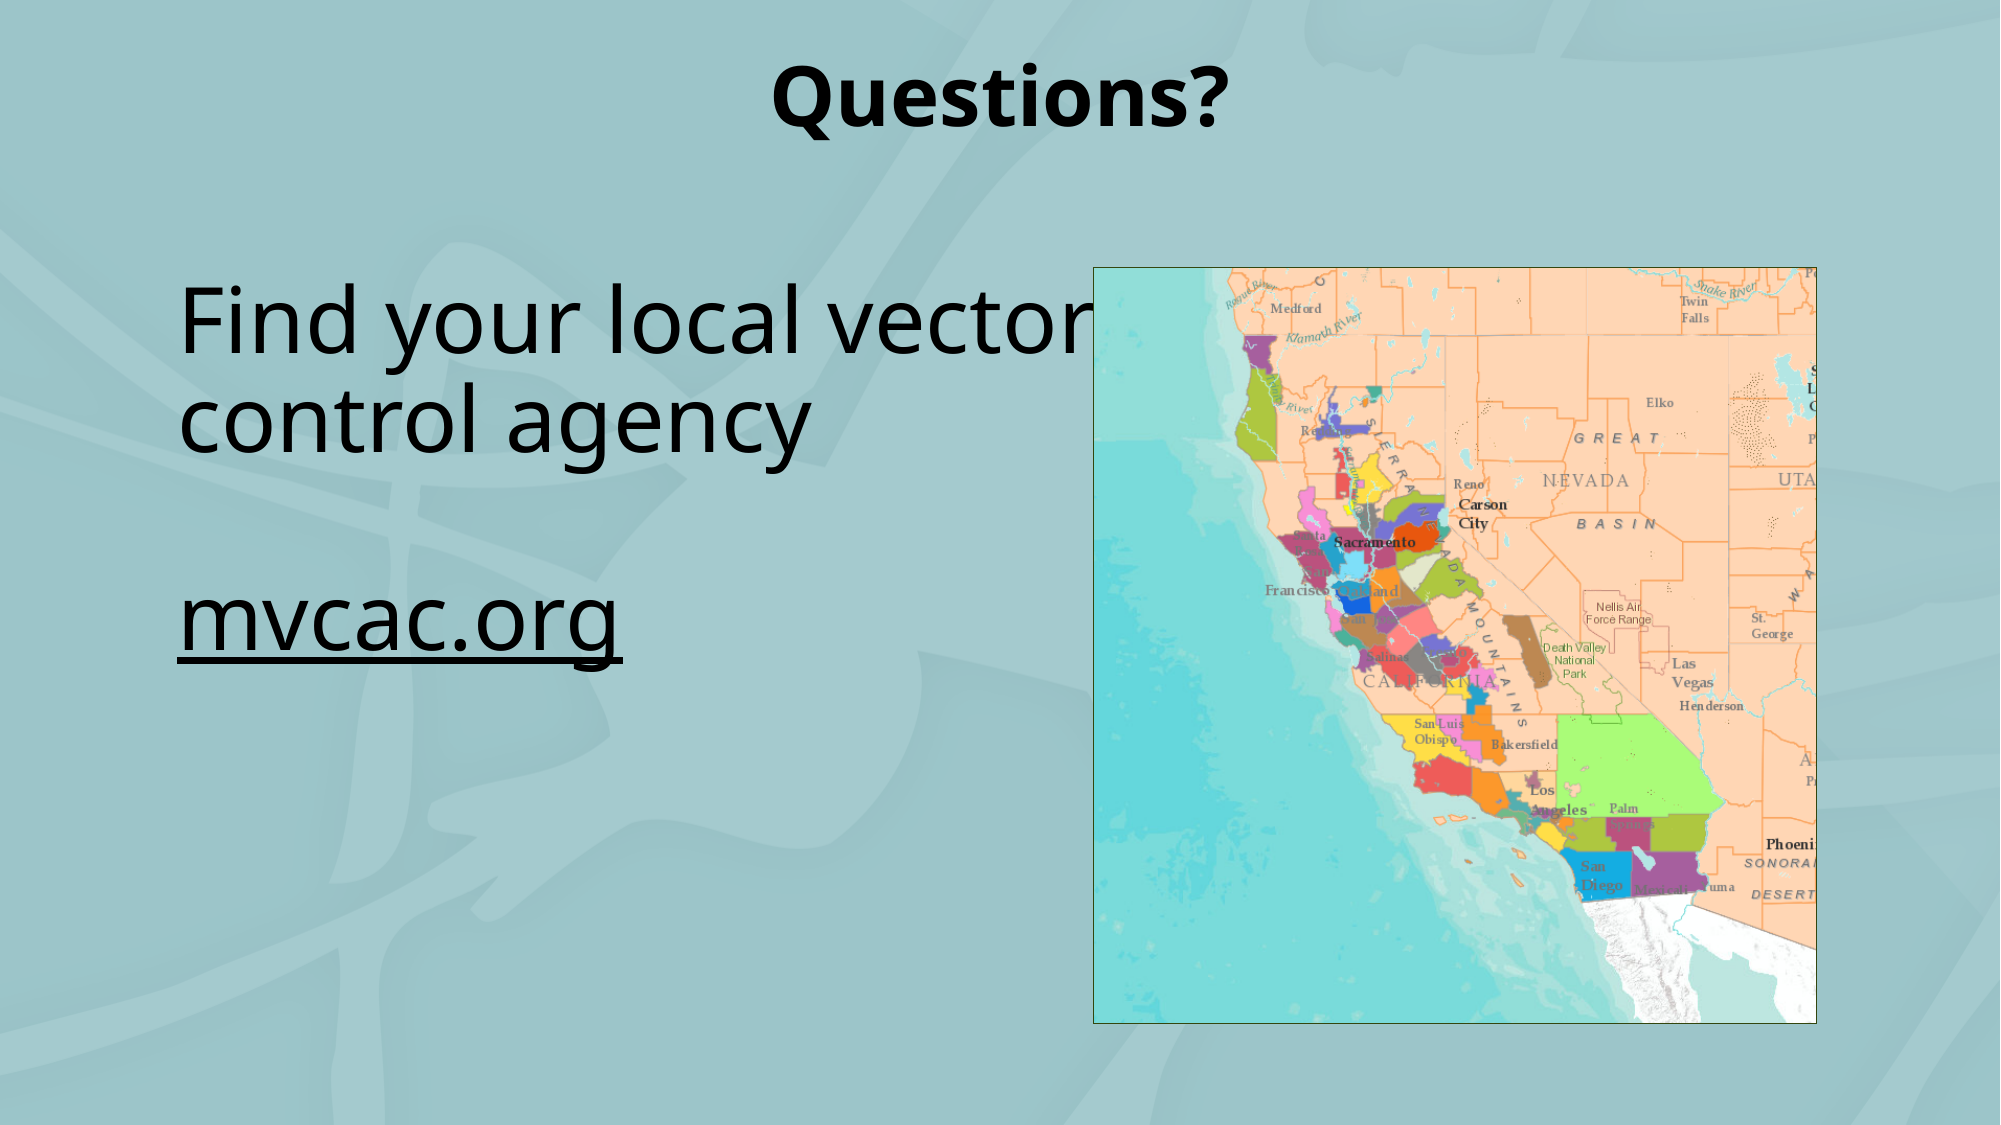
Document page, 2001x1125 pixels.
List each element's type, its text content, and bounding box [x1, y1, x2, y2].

text_box Find your local vector control agency mvcac.org [162, 267, 1093, 899]
list Questions? [230, 47, 1770, 156]
picture [0, 0, 2001, 1125]
